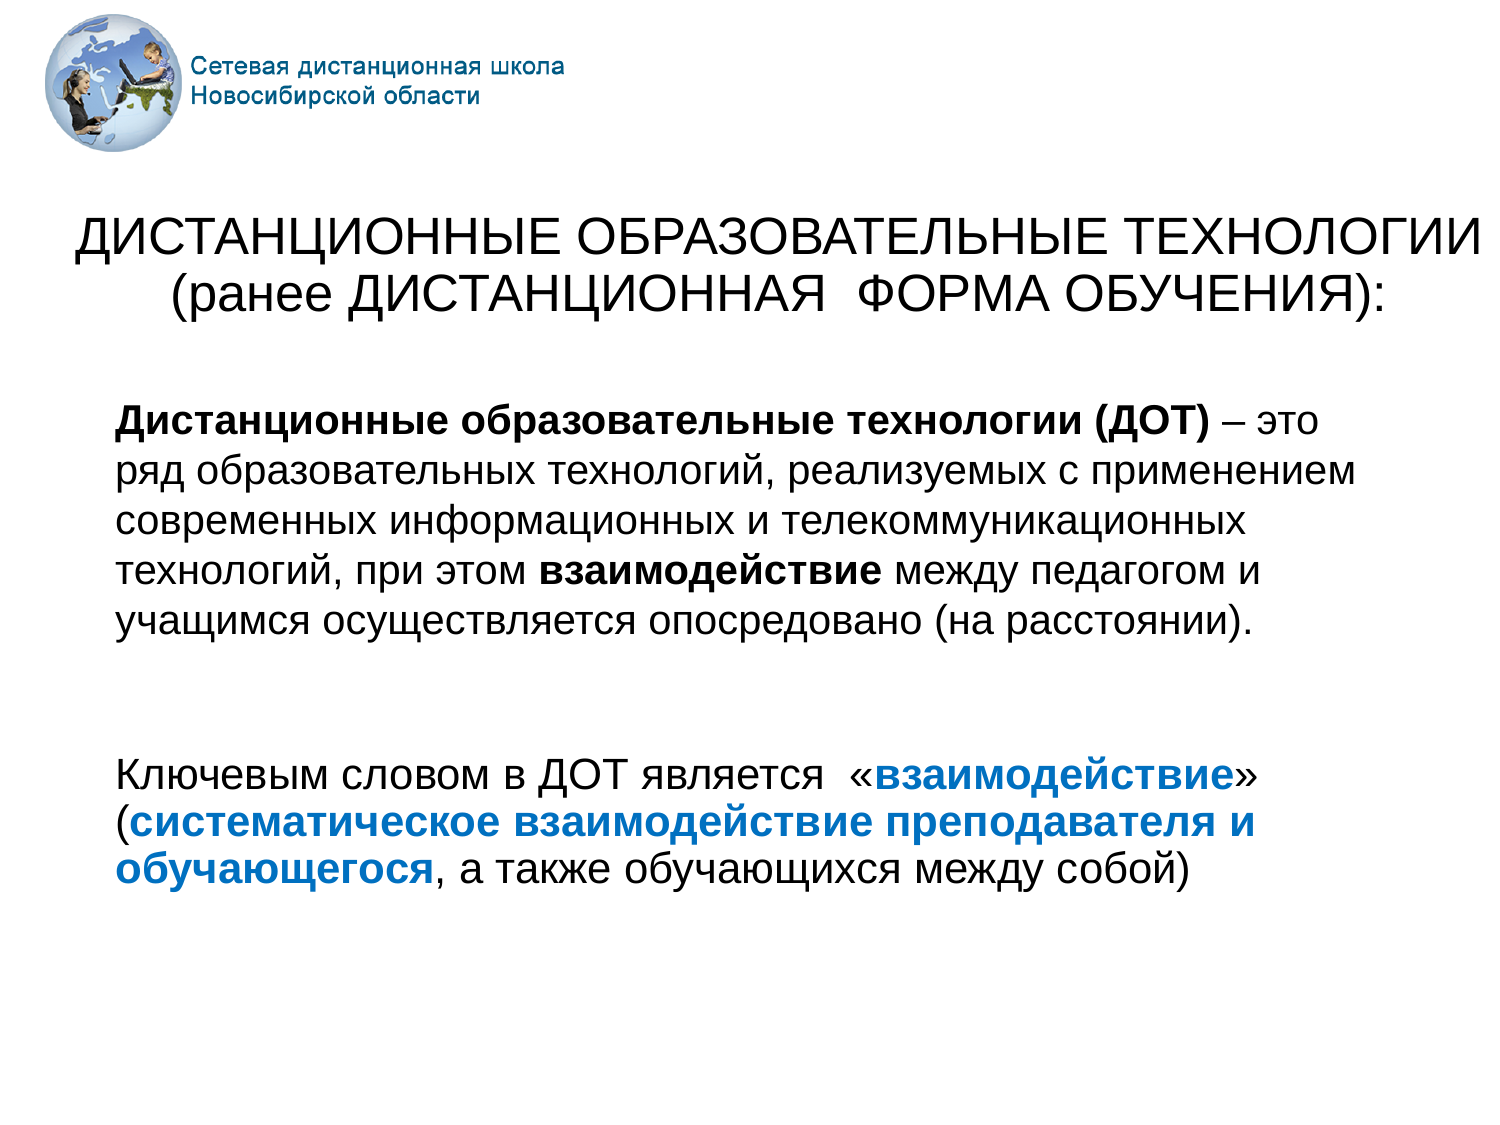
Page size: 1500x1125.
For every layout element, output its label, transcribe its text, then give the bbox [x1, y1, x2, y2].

list Ключевым словом в ДОТ является «взаимодействие» (систематическое взаимодействие преподавателя и обучающегося, а также обучающихся между собой) [100, 744, 1455, 966]
title ДИСТАНЦИОННЫЕ ОБРАЗОВАТЕЛЬНЫЕ ТЕХНОЛОГИИ (ранее ДИСТАНЦИОННАЯ ФОРМА ОБУЧЕНИЯ): [58, 192, 1500, 339]
picture [42, 11, 592, 153]
text_box Дистанционные образовательные технологии (ДОТ) – это ряд образовательных технологий, реализуемых с применением современных информационных и телекоммуникационных технологий, при этом взаимодействие между педагогом и учащимся осуществляется опосредовано (на расстоянии). [100, 385, 1407, 650]
